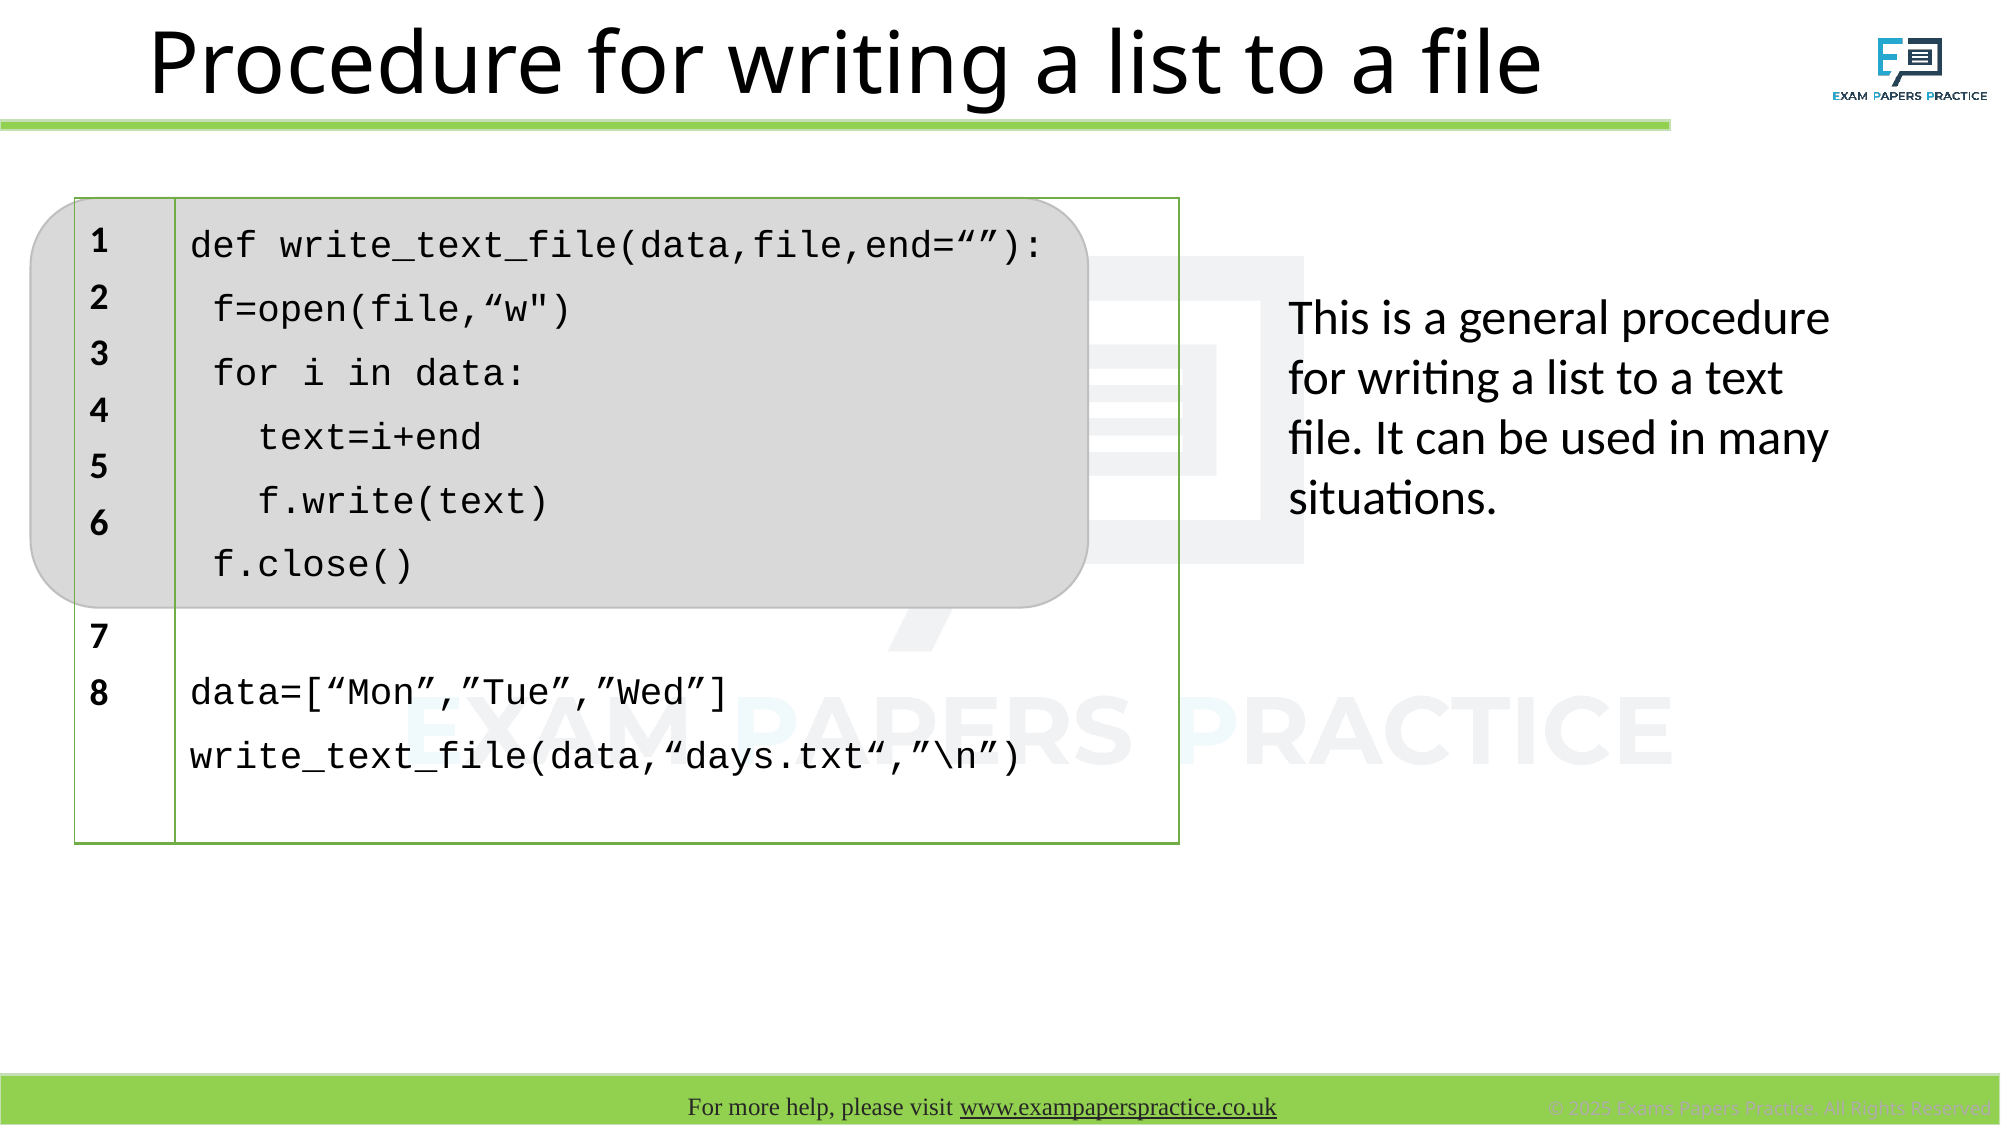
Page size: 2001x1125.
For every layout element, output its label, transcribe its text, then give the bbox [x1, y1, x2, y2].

title Procedure for writing a list to a file [132, 11, 1858, 121]
text_box [29, 201, 74, 605]
table_header 1 2 3 4 5 6 7 8 [75, 199, 174, 842]
table_header def write_text_file(data,file,end=“”): f=open(file,“w") for i in data: text=i+end f.write(text) f.close() data=[“Mon”,”Tue”,”Wed”] write_text_file(data,“days.txt“,”\n”) [176, 199, 1178, 842]
text_box This is a general procedure for writing a list to a text file. It can be used in many situations. [1273, 277, 1858, 532]
